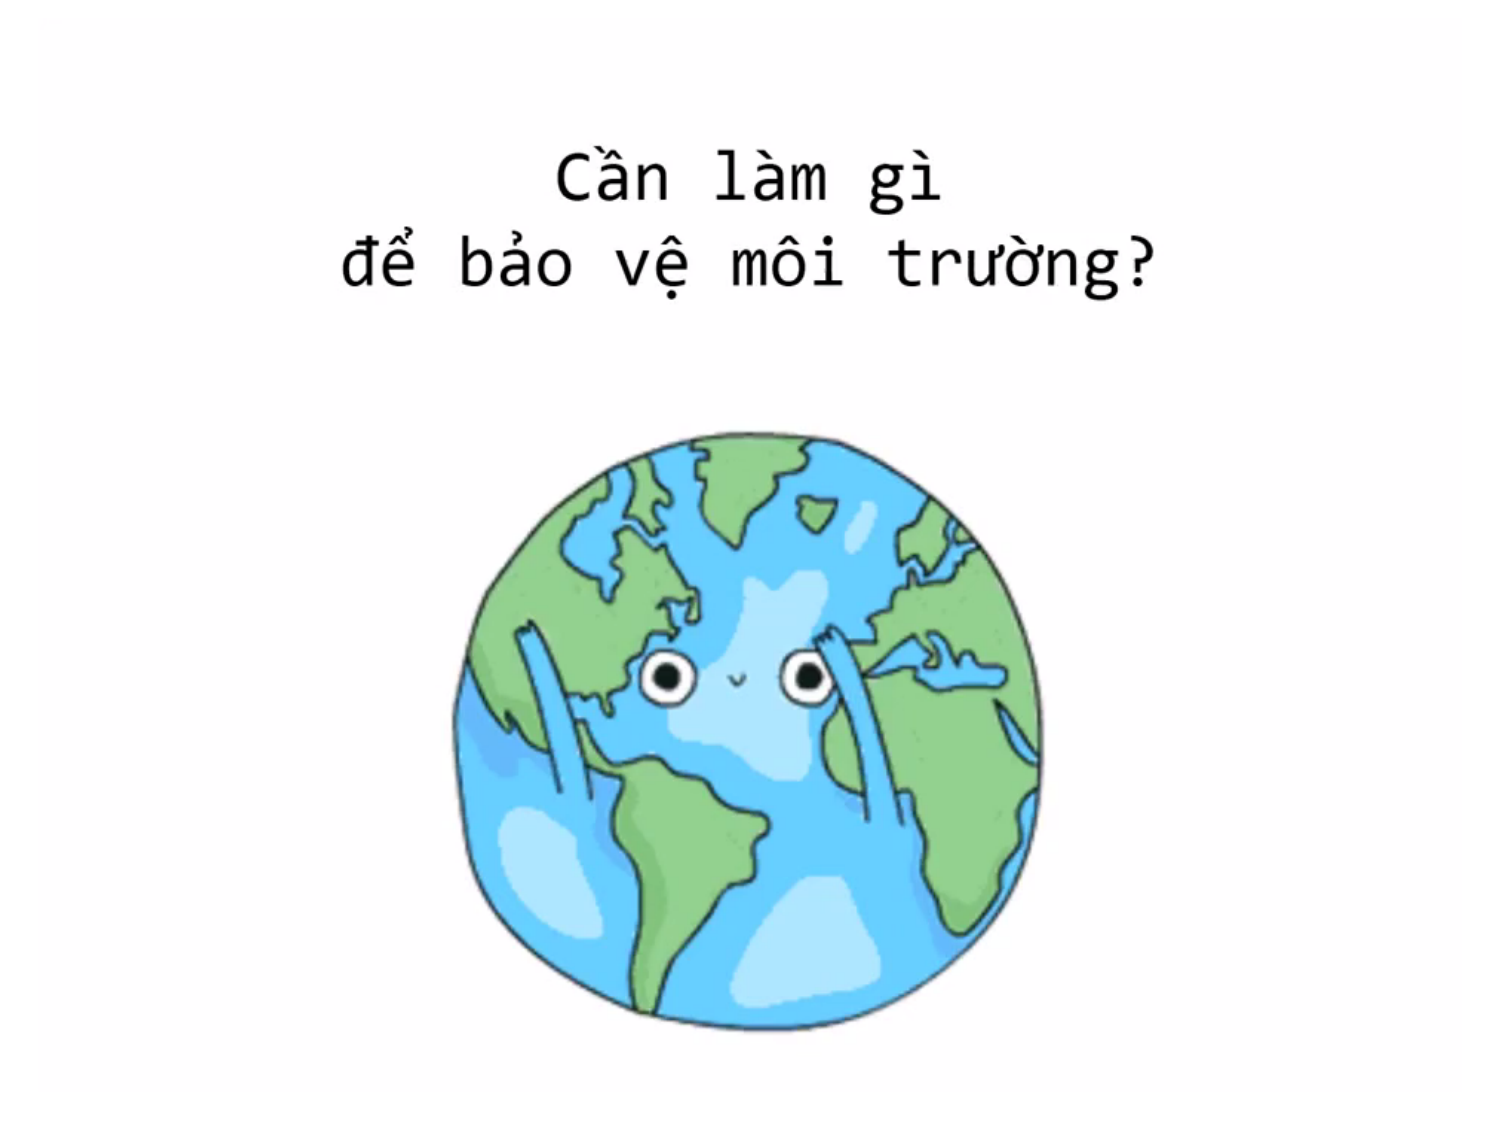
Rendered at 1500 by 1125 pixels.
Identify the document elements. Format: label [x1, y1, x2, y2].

text_box [37, 17, 1463, 1093]
